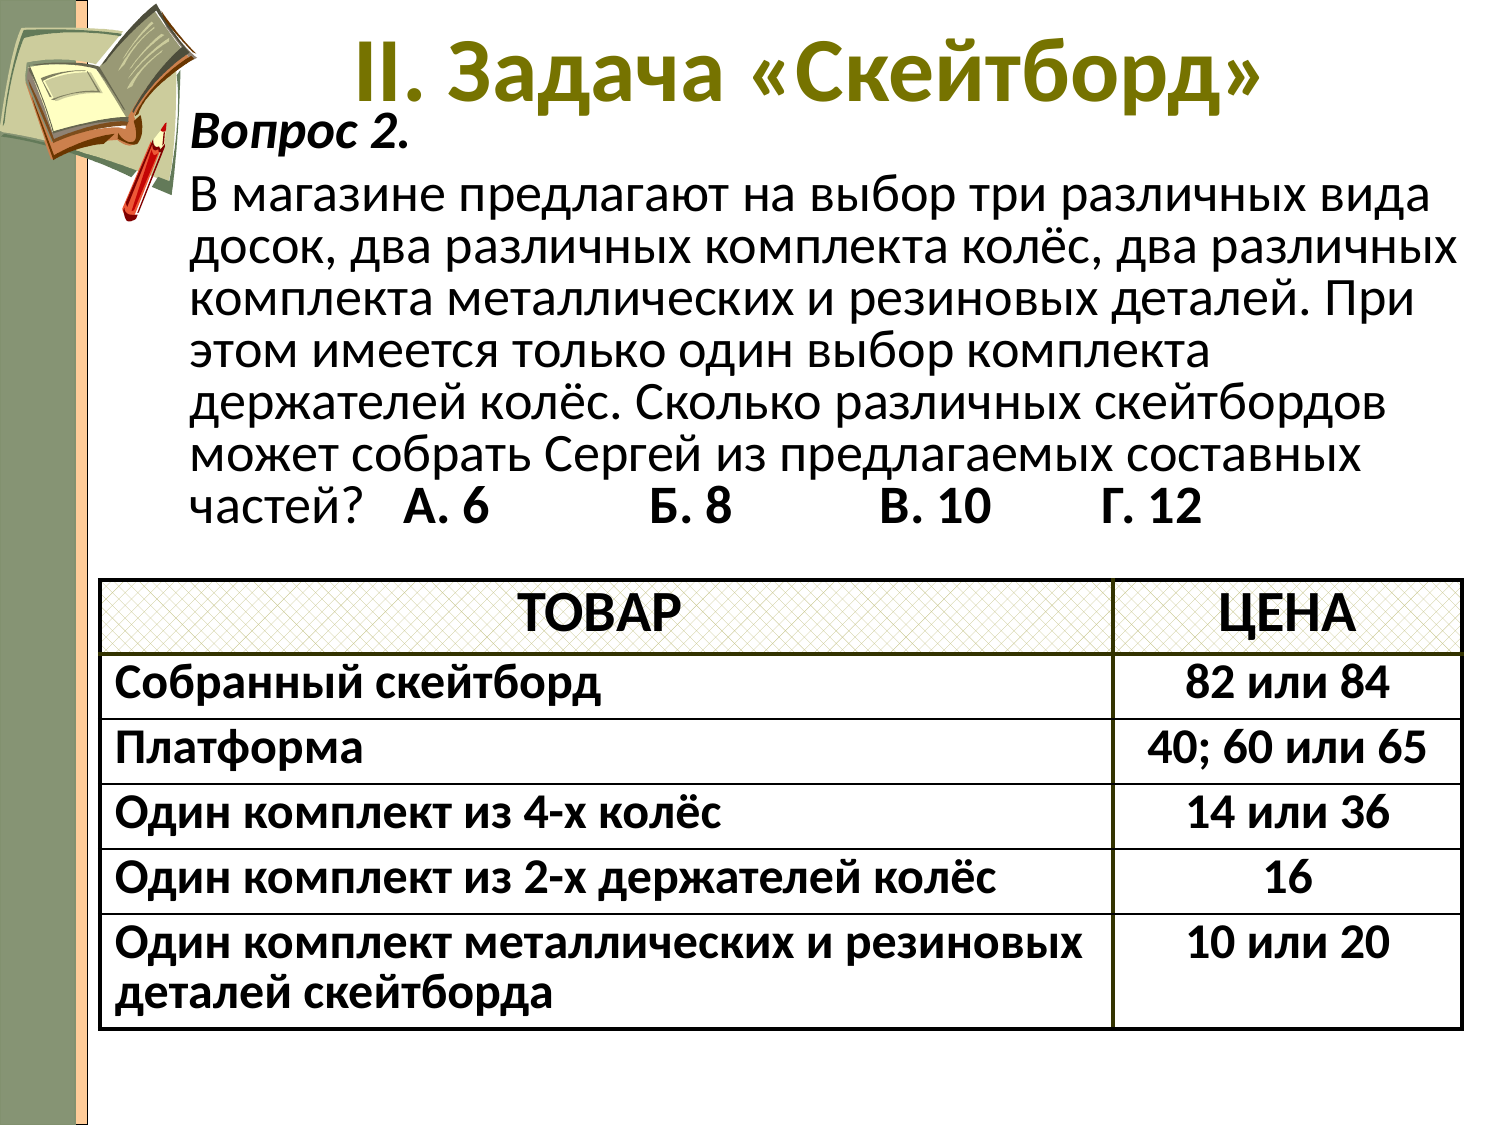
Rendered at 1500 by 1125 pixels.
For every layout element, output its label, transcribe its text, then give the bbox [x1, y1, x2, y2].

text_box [0, 0, 201, 1125]
table_header ТОВАР [204, 582, 1111, 652]
table_header ЦЕНА [1115, 582, 1460, 652]
table_cell 14 или 36 [1115, 785, 1460, 848]
table_cell 10 или 20 [1115, 915, 1460, 1027]
table_cell 16 [1115, 850, 1460, 913]
table_cell Один комплект из 2-х держателей колёс [204, 850, 1111, 913]
title II. Задача «Скейтборд» [201, 0, 1500, 99]
table_cell Собранный скейтборд [204, 656, 1111, 718]
table_cell 82 или 84 [1115, 656, 1460, 718]
table_cell Один комплект металлических и резиновых деталей скейтборда [204, 915, 1111, 1027]
table_cell 40; 60 или 65 [1115, 720, 1460, 783]
list Вопрос 2. В магазине предлагают на выбор три различных вида досок, два различных комплекта колёс, два различных комплекта металлических и резиновых деталей. При этом имеется только один выбор комплекта держателей колёс. Сколько различных скейтбордов может собрать Сергей из предлагаемых составных частей? А. 6 Б. 8 В. 10 Г. 12 [204, 99, 1500, 576]
table_cell Один комплект из 4-х колёс [204, 785, 1111, 848]
table_cell Платформа [204, 720, 1111, 783]
